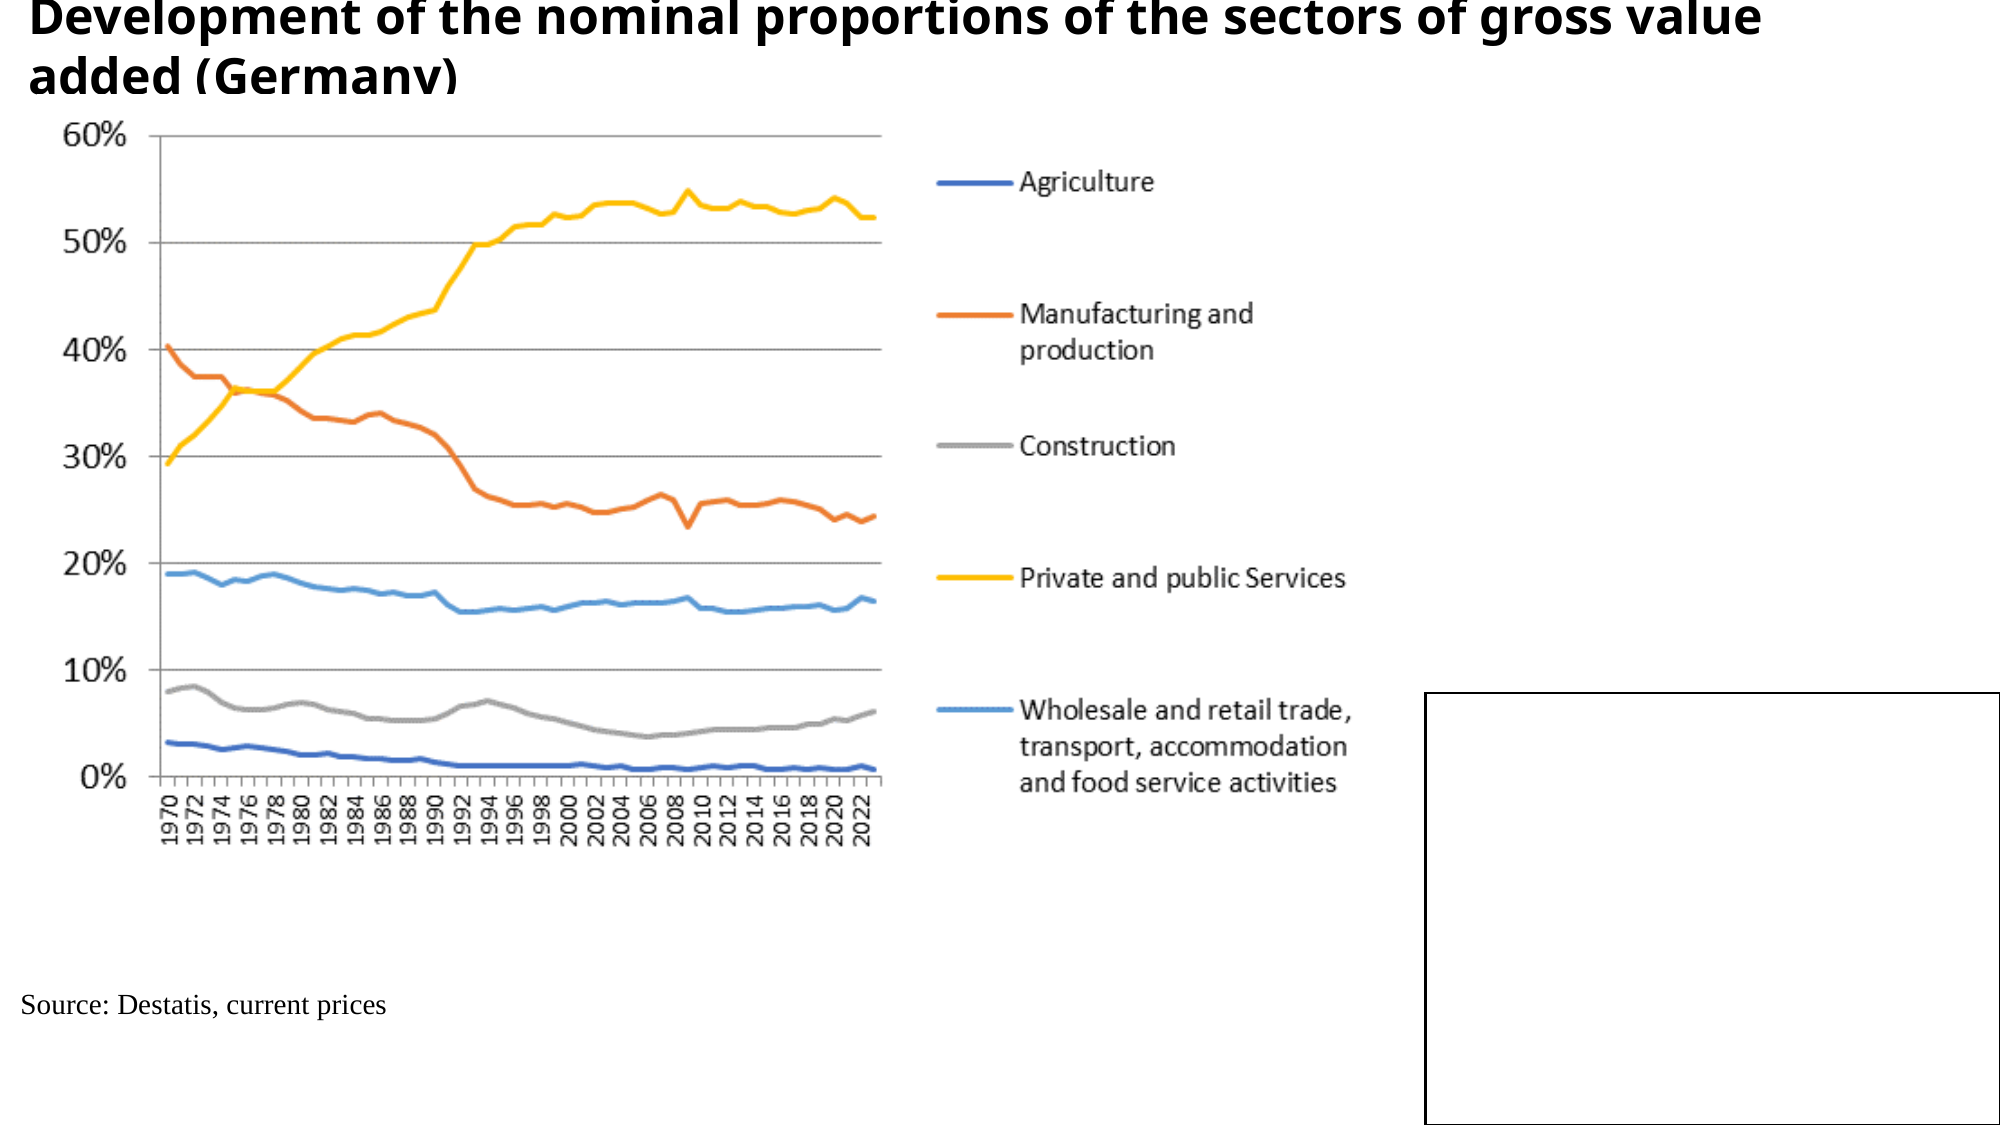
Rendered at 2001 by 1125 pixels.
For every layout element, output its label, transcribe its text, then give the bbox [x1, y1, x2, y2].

picture [37, 94, 1390, 872]
text_box Development of the nominal proportions of the sectors of gross value added (Germany) [13, 0, 1870, 112]
text_box [1424, 692, 2000, 1125]
text_box Source: Destatis, current prices [5, 978, 440, 1028]
